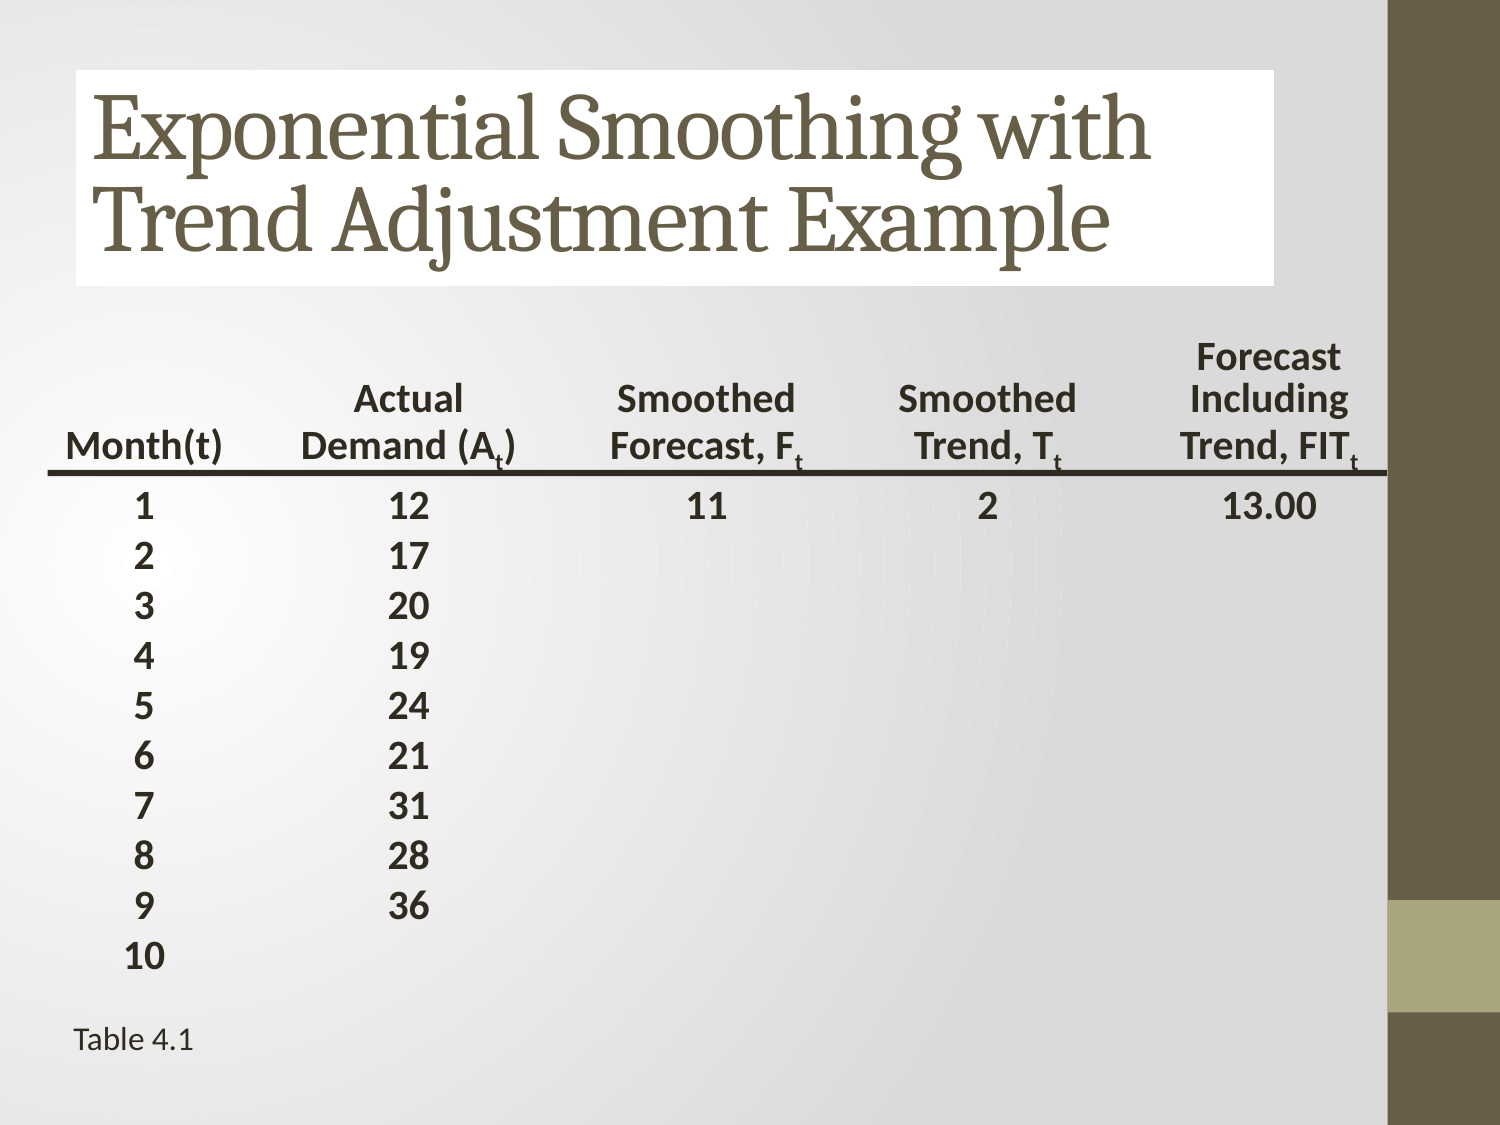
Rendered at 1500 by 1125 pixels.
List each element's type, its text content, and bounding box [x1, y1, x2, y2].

title Exponential Smoothing with Trend Adjustment Example [76, 70, 1274, 286]
text_box Table 4.1 [58, 1009, 210, 1065]
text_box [42, 328, 1388, 989]
